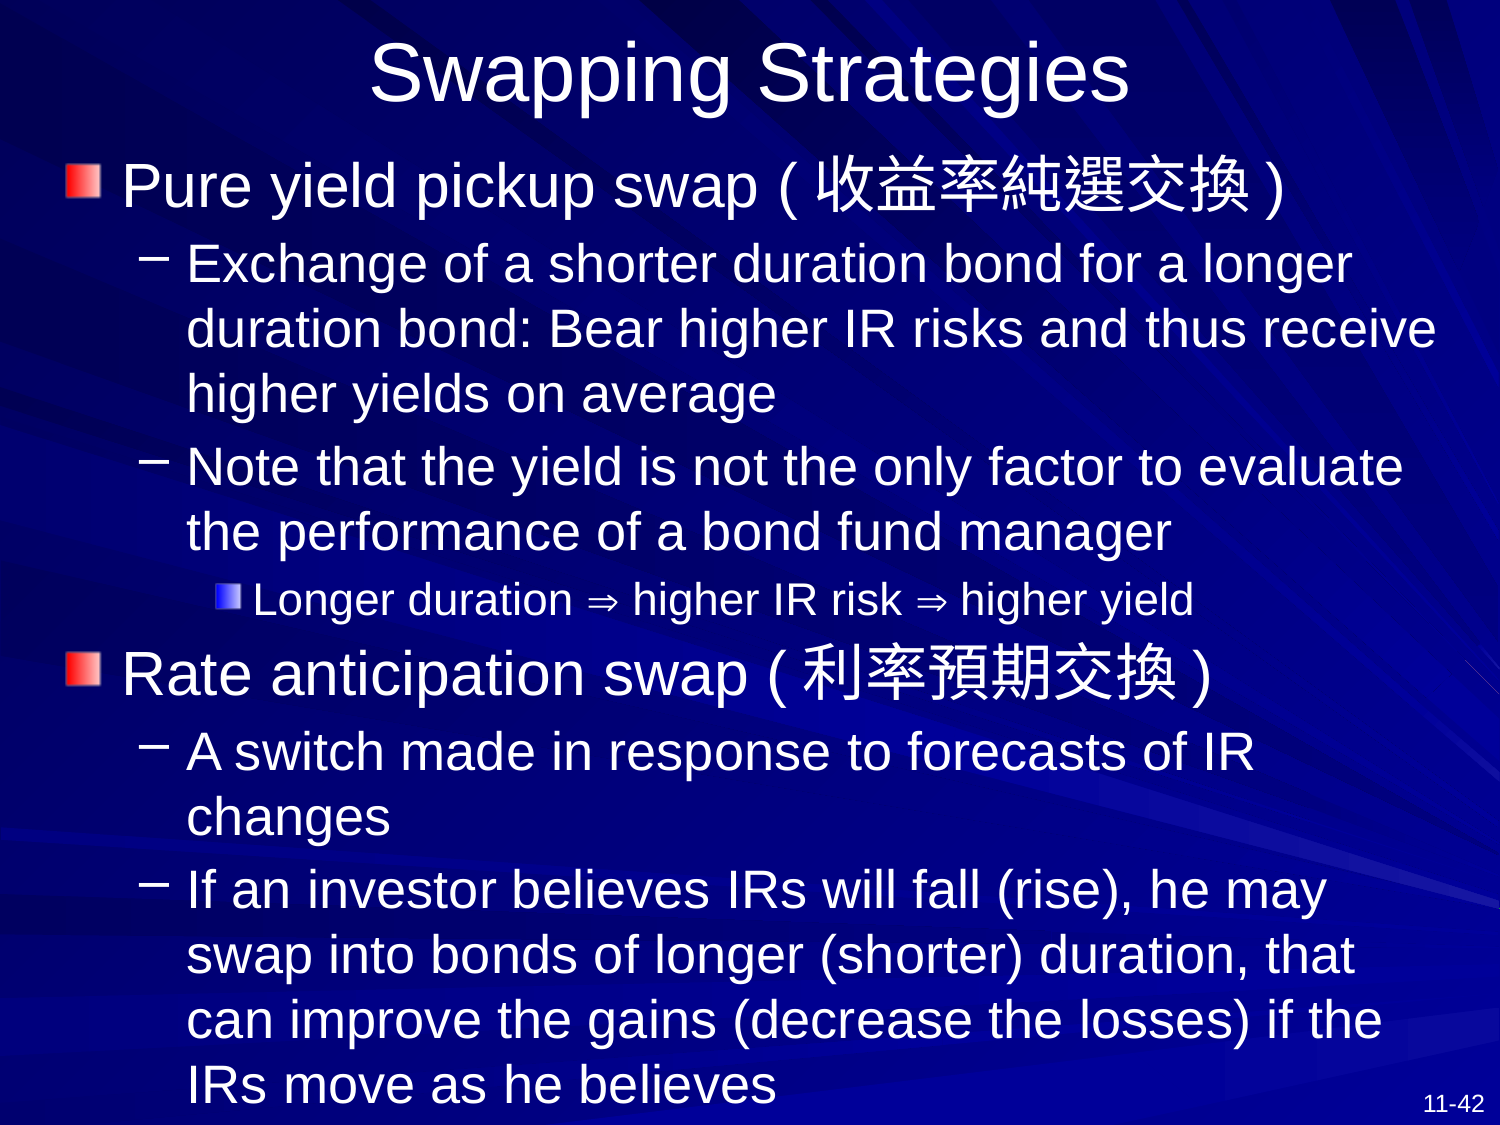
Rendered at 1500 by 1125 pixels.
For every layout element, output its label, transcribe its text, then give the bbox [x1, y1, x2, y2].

picture [64, 650, 105, 690]
title Swapping Strategies [0, 28, 1500, 125]
list Pure yield pickup swap (收益率純選交換) Exchange of a shorter duration bond for a longer duration bond: Bear higher IR risks and thus receive higher yields on average Note that the yield is not the only factor to evaluate the performance of a bond fund manager Longer duration  higher IR risk  higher yield Rate anticipation swap (利率預期交換) A switch made in response to forecasts of IR changes If an investor believes IRs will fall (rise), he may swap into bonds of longer (shorter) duration, that can improve the gains (decrease the losses) if the IRs move as he believes [49, 137, 1463, 1113]
picture [214, 582, 244, 612]
picture [64, 162, 105, 202]
